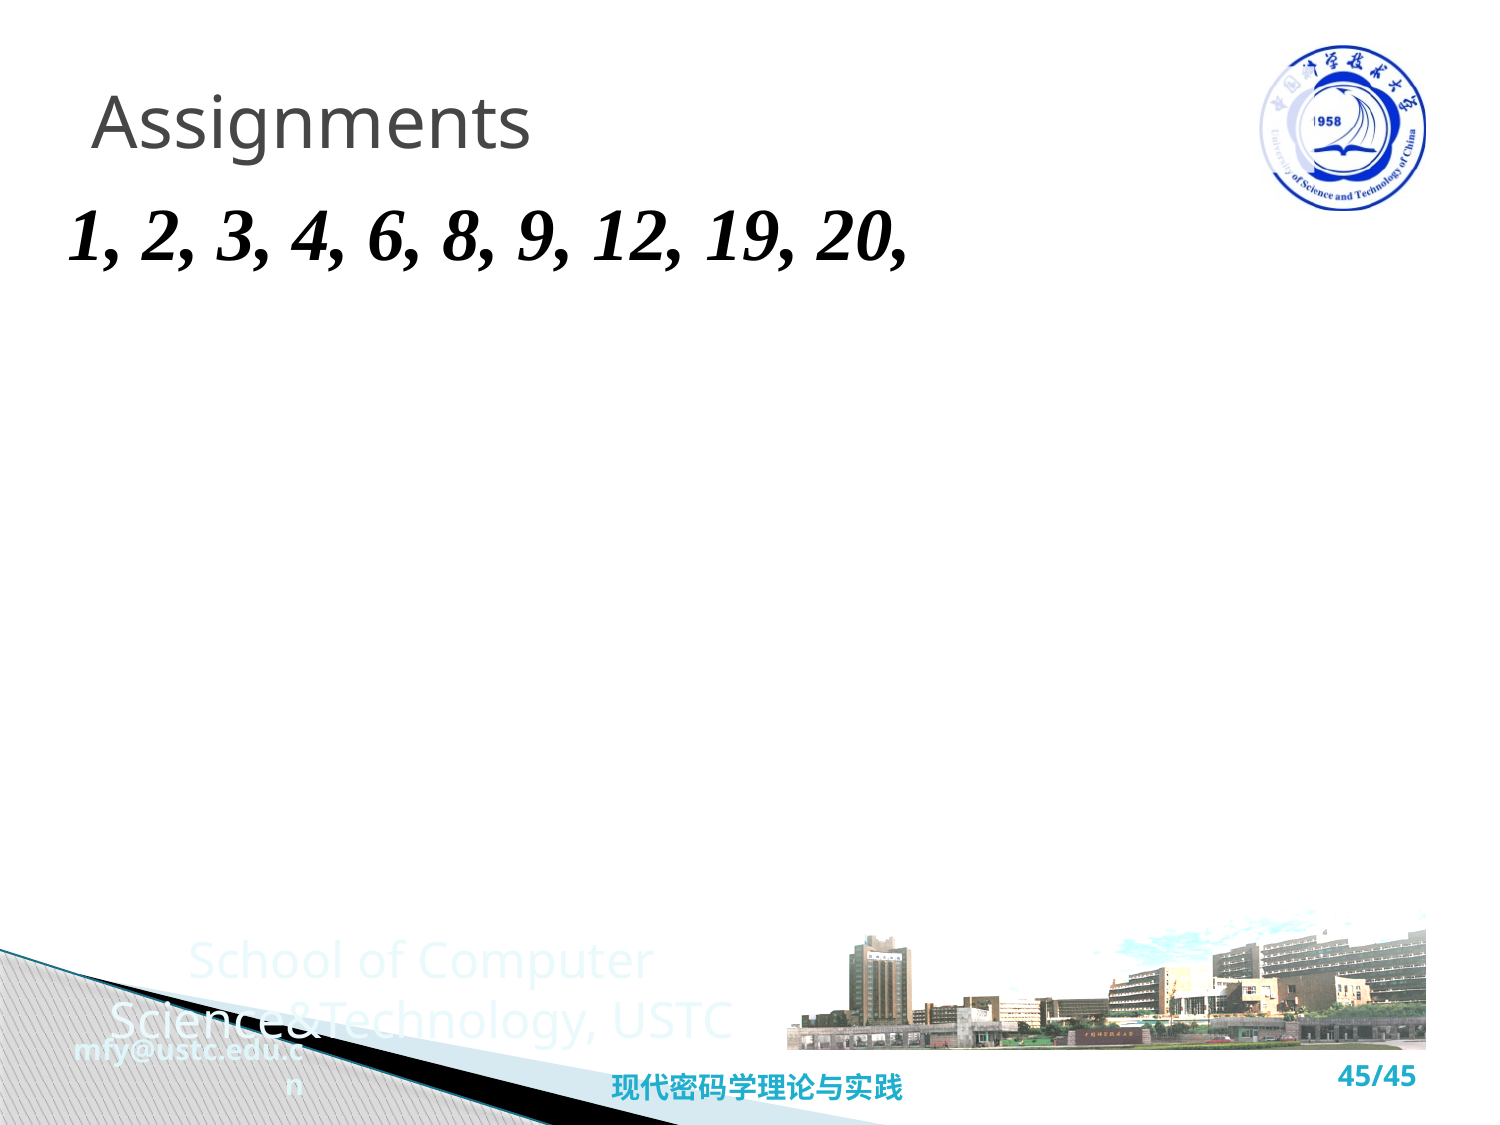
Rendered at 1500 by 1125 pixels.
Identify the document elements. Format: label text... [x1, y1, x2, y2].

list 1, 2, 3, 4, 6, 8, 9, 12, 19, 20, [53, 184, 1424, 858]
title 6.Testing for Primality [787, 861, 1426, 1050]
picture [1259, 45, 1426, 211]
title Assignments [76, 66, 1315, 173]
